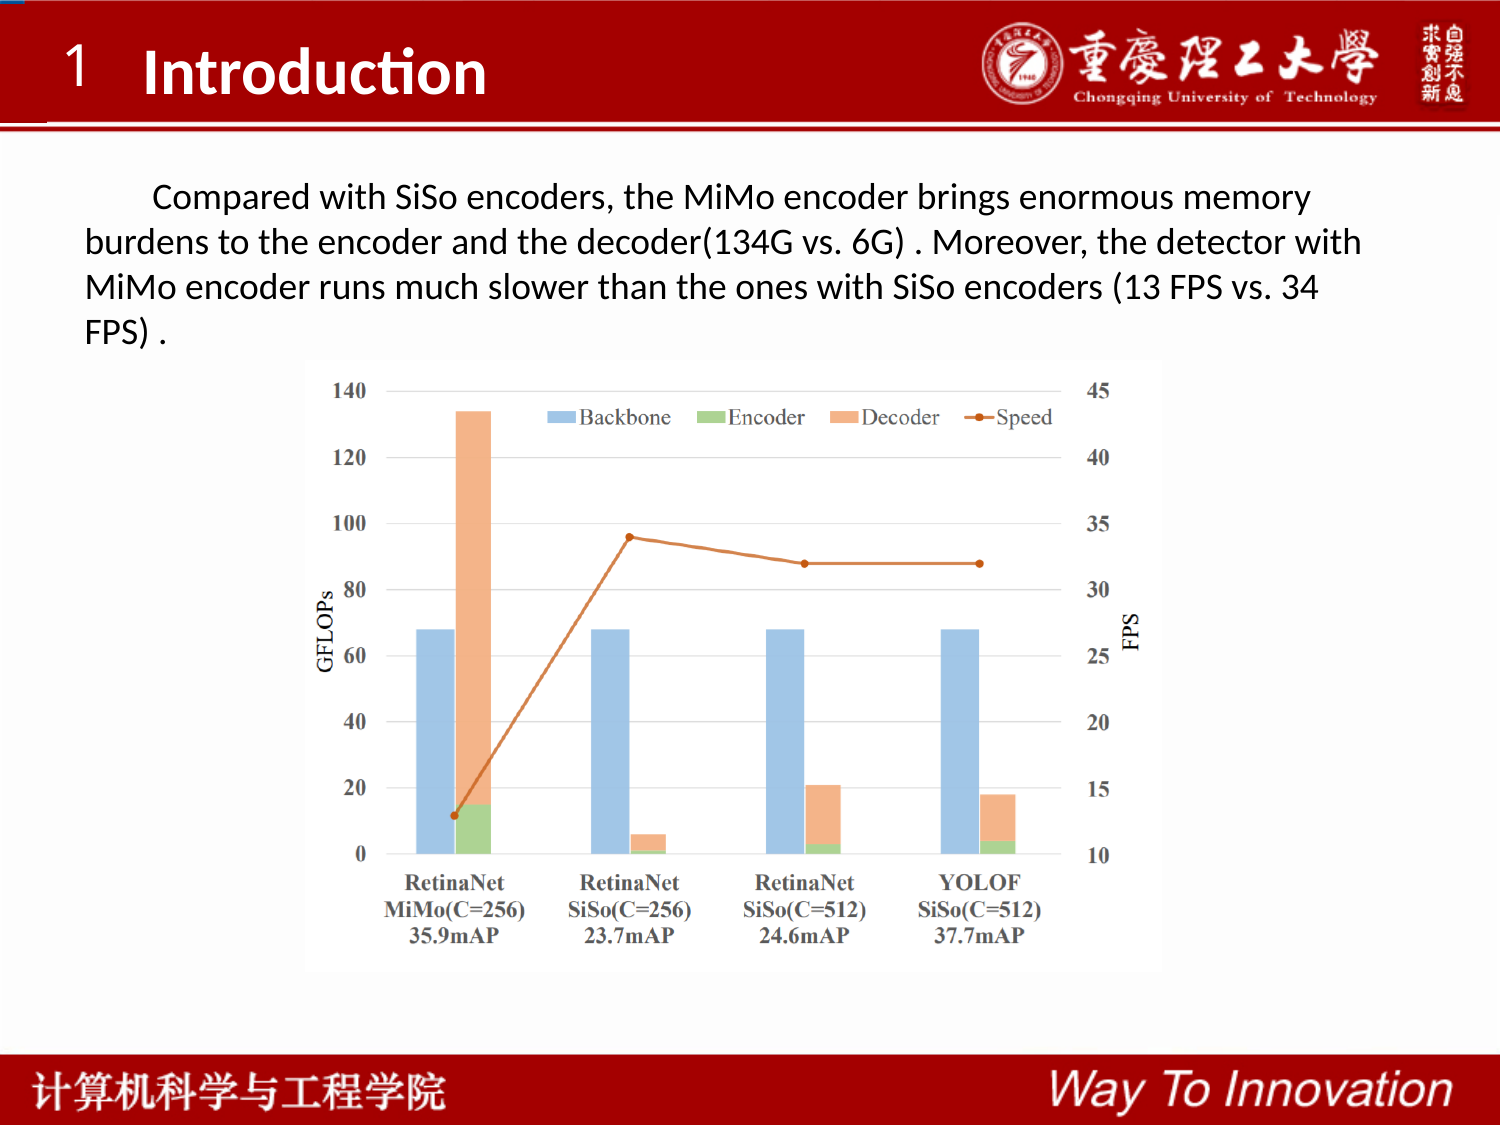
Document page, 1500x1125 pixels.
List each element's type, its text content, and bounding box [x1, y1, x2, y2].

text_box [28, 20, 129, 107]
text_box Compared with SiSo encoders, the MiMo encoder brings enormous memory burdens to the encoder and the decoder(134G vs. 6G) . Moreover, the detector with MiMo encoder runs much slower than the ones with SiSo encoders (13 FPS vs. 34 FPS) . [69, 164, 1398, 359]
picture [0, 0, 1500, 1125]
text_box Introduction [127, 20, 931, 116]
